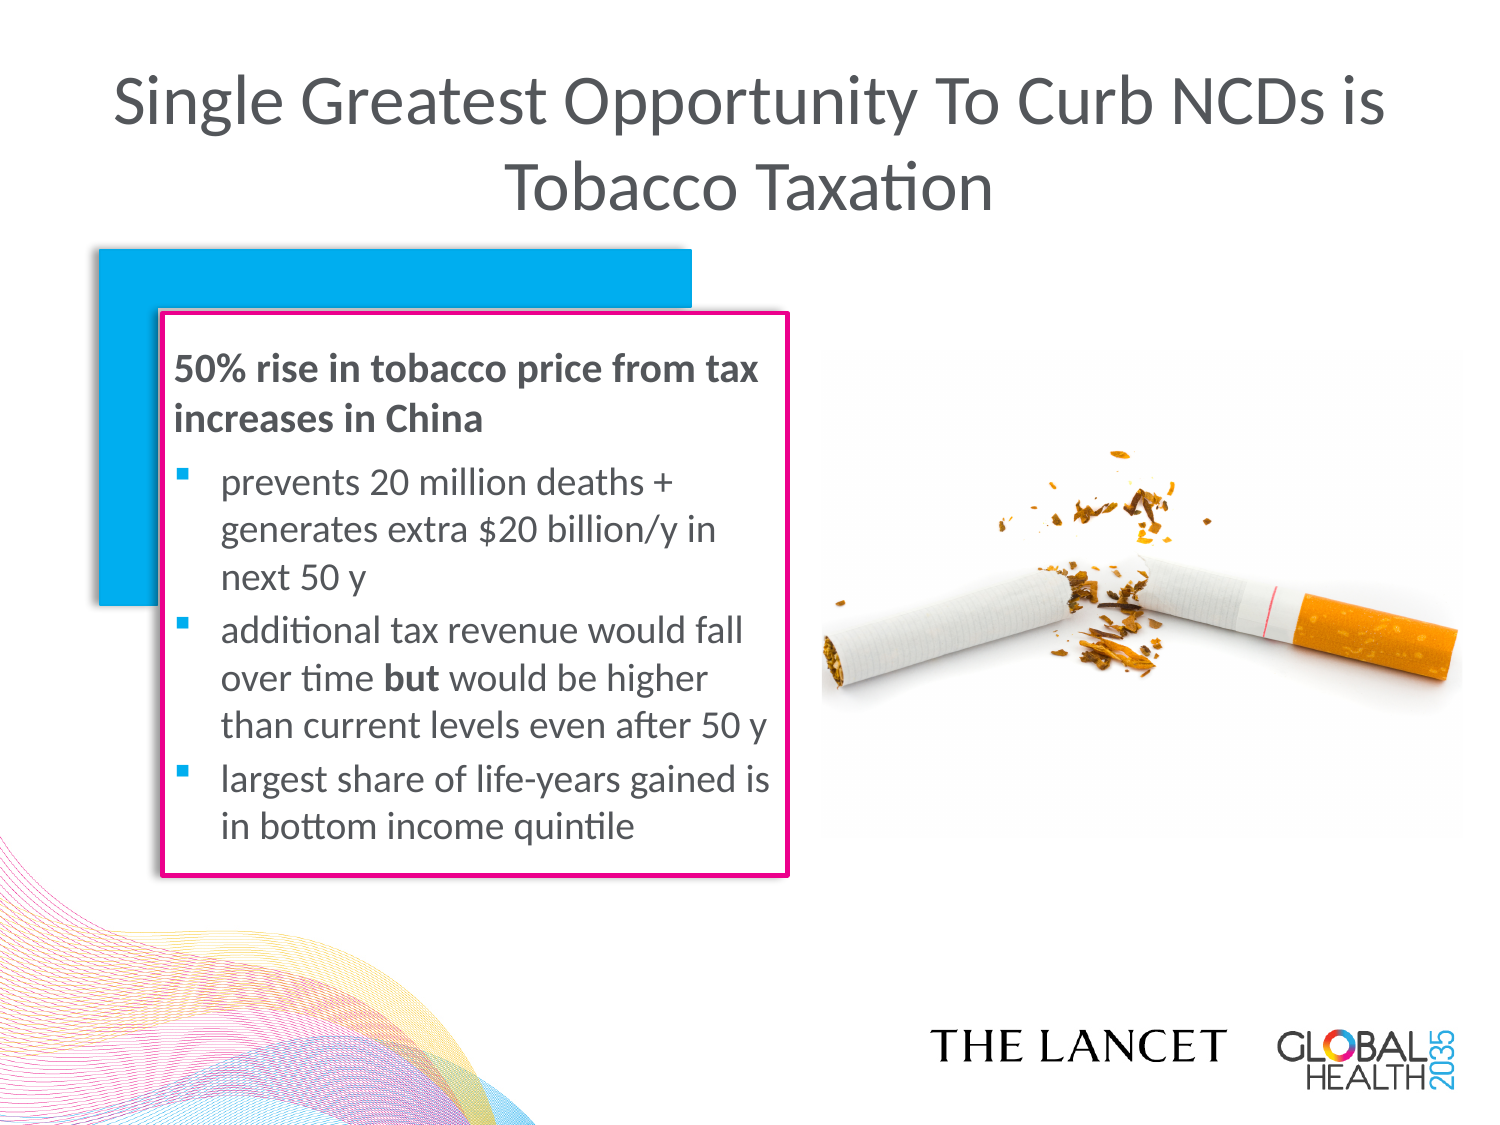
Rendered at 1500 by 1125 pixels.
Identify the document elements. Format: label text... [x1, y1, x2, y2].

picture [0, 0, 1500, 1125]
text_box [99, 249, 692, 606]
text_box 50% rise in tobacco price from tax increases in China prevents 20 million deaths + generates extra $20 billion/y in next 50 y additional tax revenue would fall over time but would be higher than current levels even after 50 y largest share of life-years gained is in bottom income quintile [160, 311, 790, 878]
title Single Greatest Opportunity To Curb NCDs is Tobacco Taxation [75, 45, 1425, 233]
